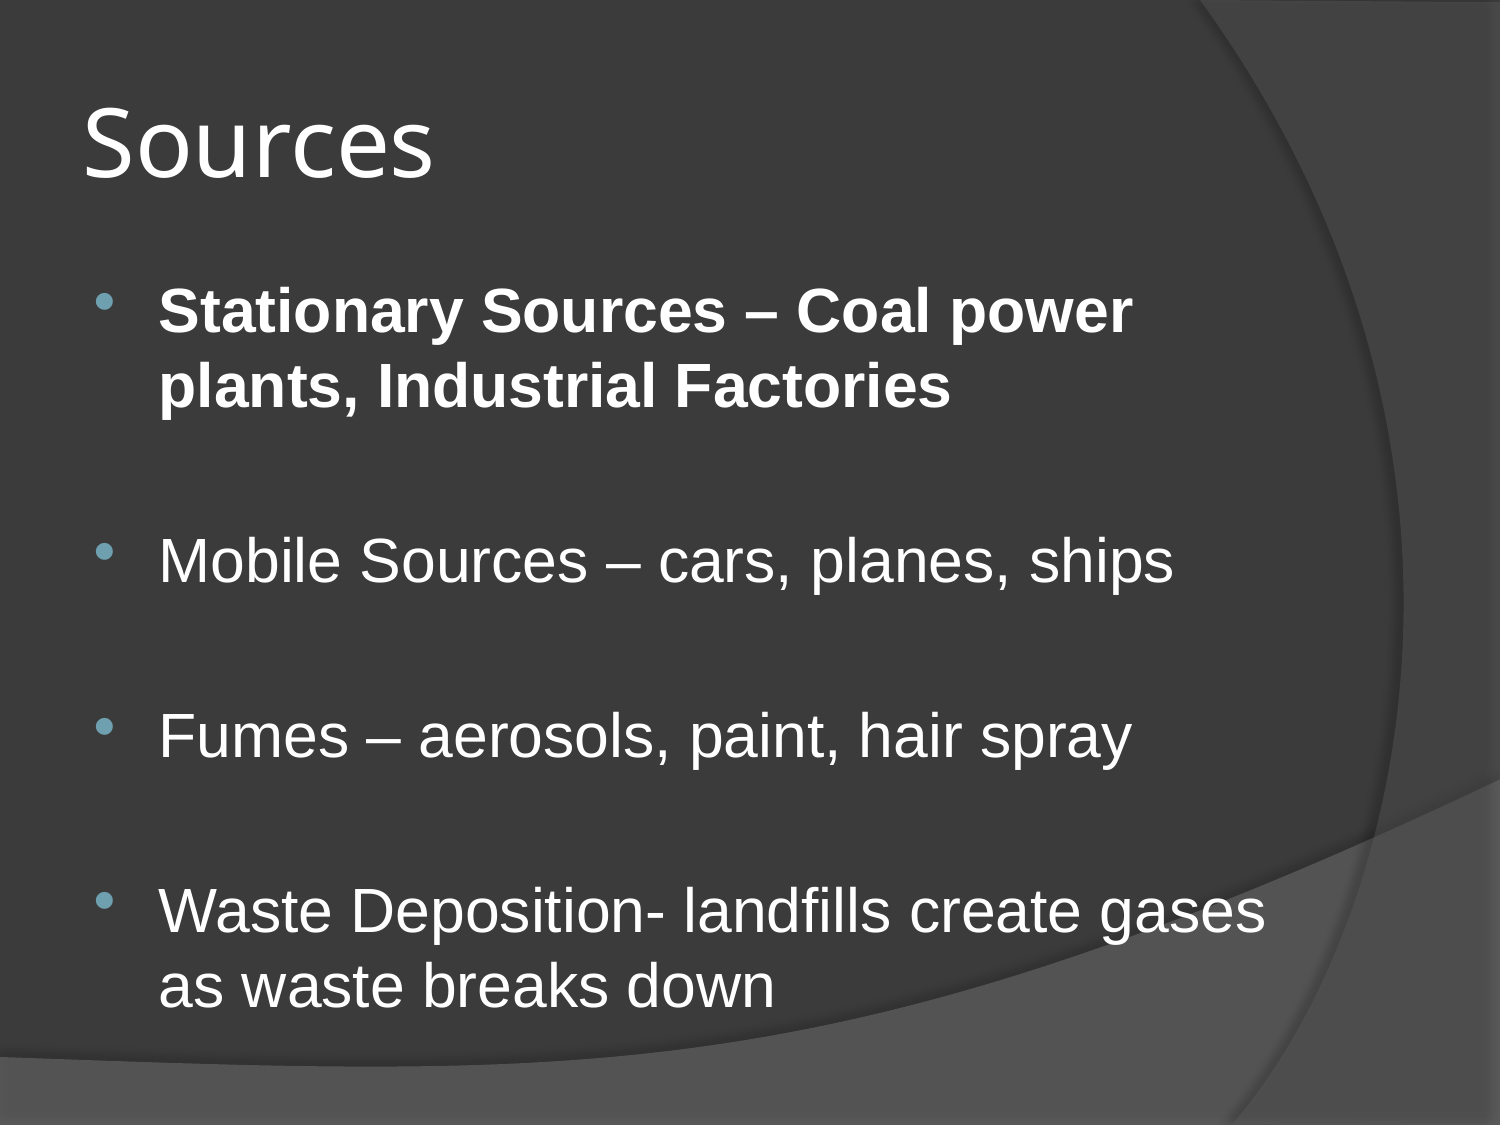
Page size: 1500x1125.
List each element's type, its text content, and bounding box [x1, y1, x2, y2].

list Stationary Sources – Coal power plants, Industrial Factories Mobile Sources – cars, planes, ships Fumes – aerosols, paint, hair spray Waste Deposition- landfills create gases as waste breaks down [74, 262, 1301, 1006]
title Sources [74, 44, 1301, 233]
